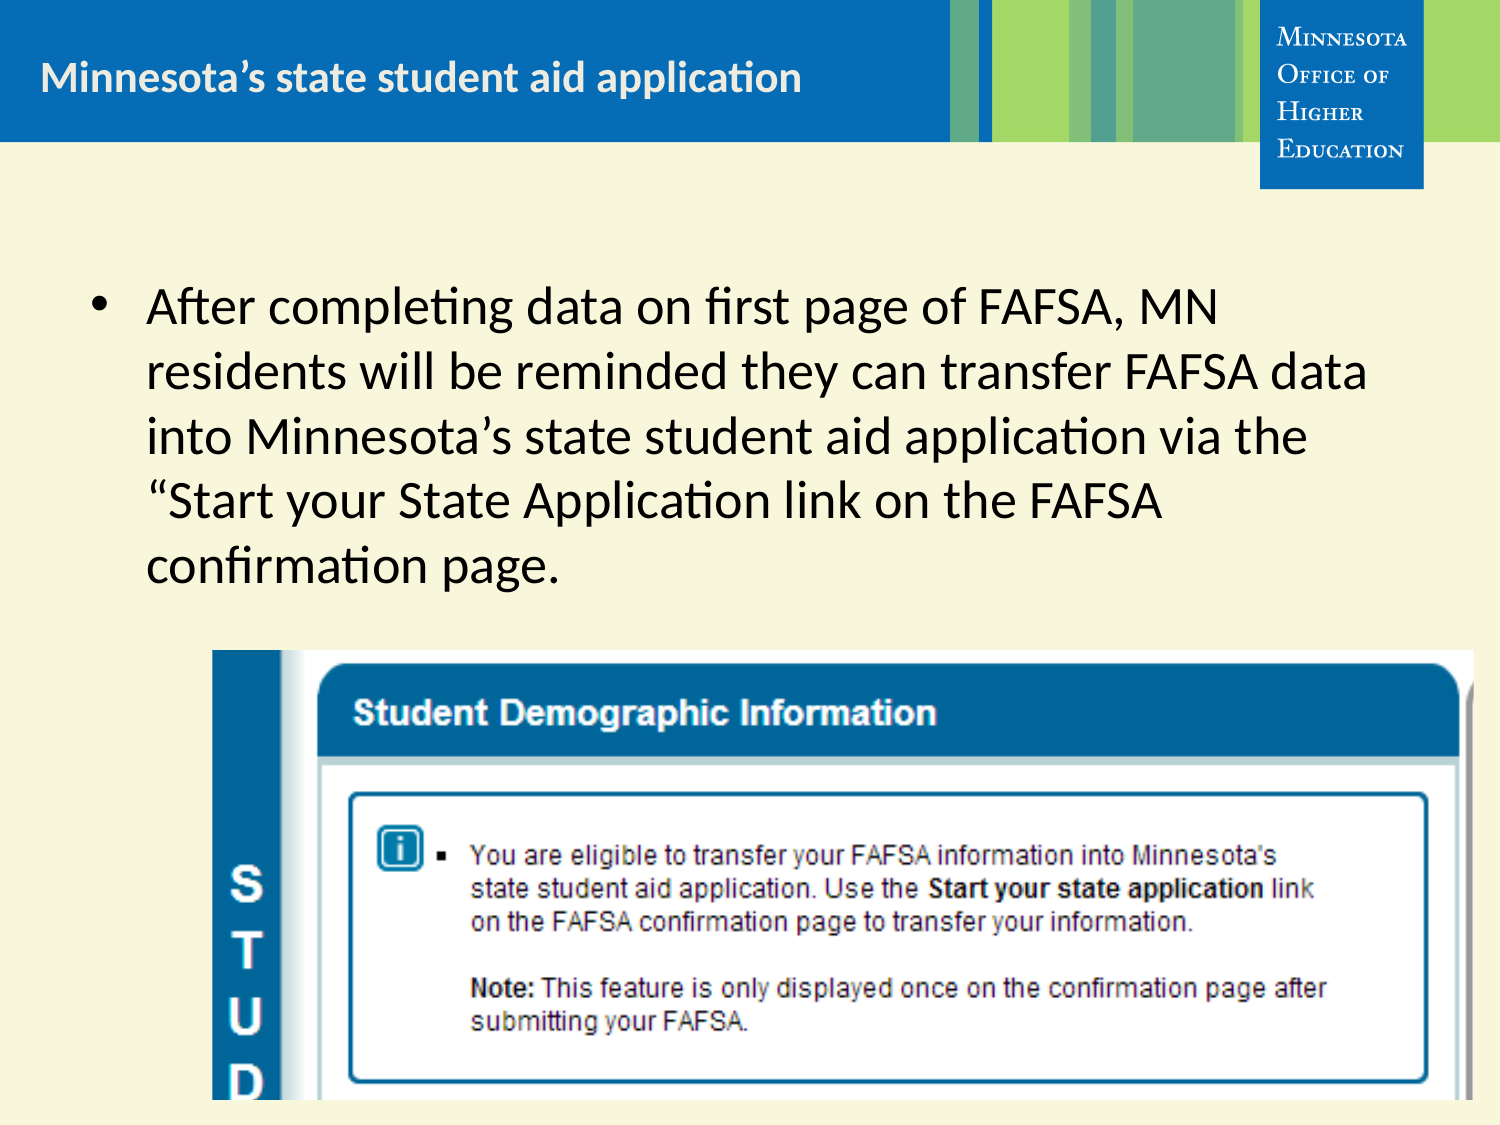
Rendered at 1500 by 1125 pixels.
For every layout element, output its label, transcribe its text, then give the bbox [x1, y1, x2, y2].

picture [0, 0, 1500, 1125]
title Minnesota’s state student aid application [24, 24, 938, 125]
list After completing data on first page of FAFSA, MN residents will be reminded they can transfer FAFSA data into Minnesota’s state student aid application via the “Start your State Application link on the FAFSA confirmation page. [75, 262, 1425, 1005]
